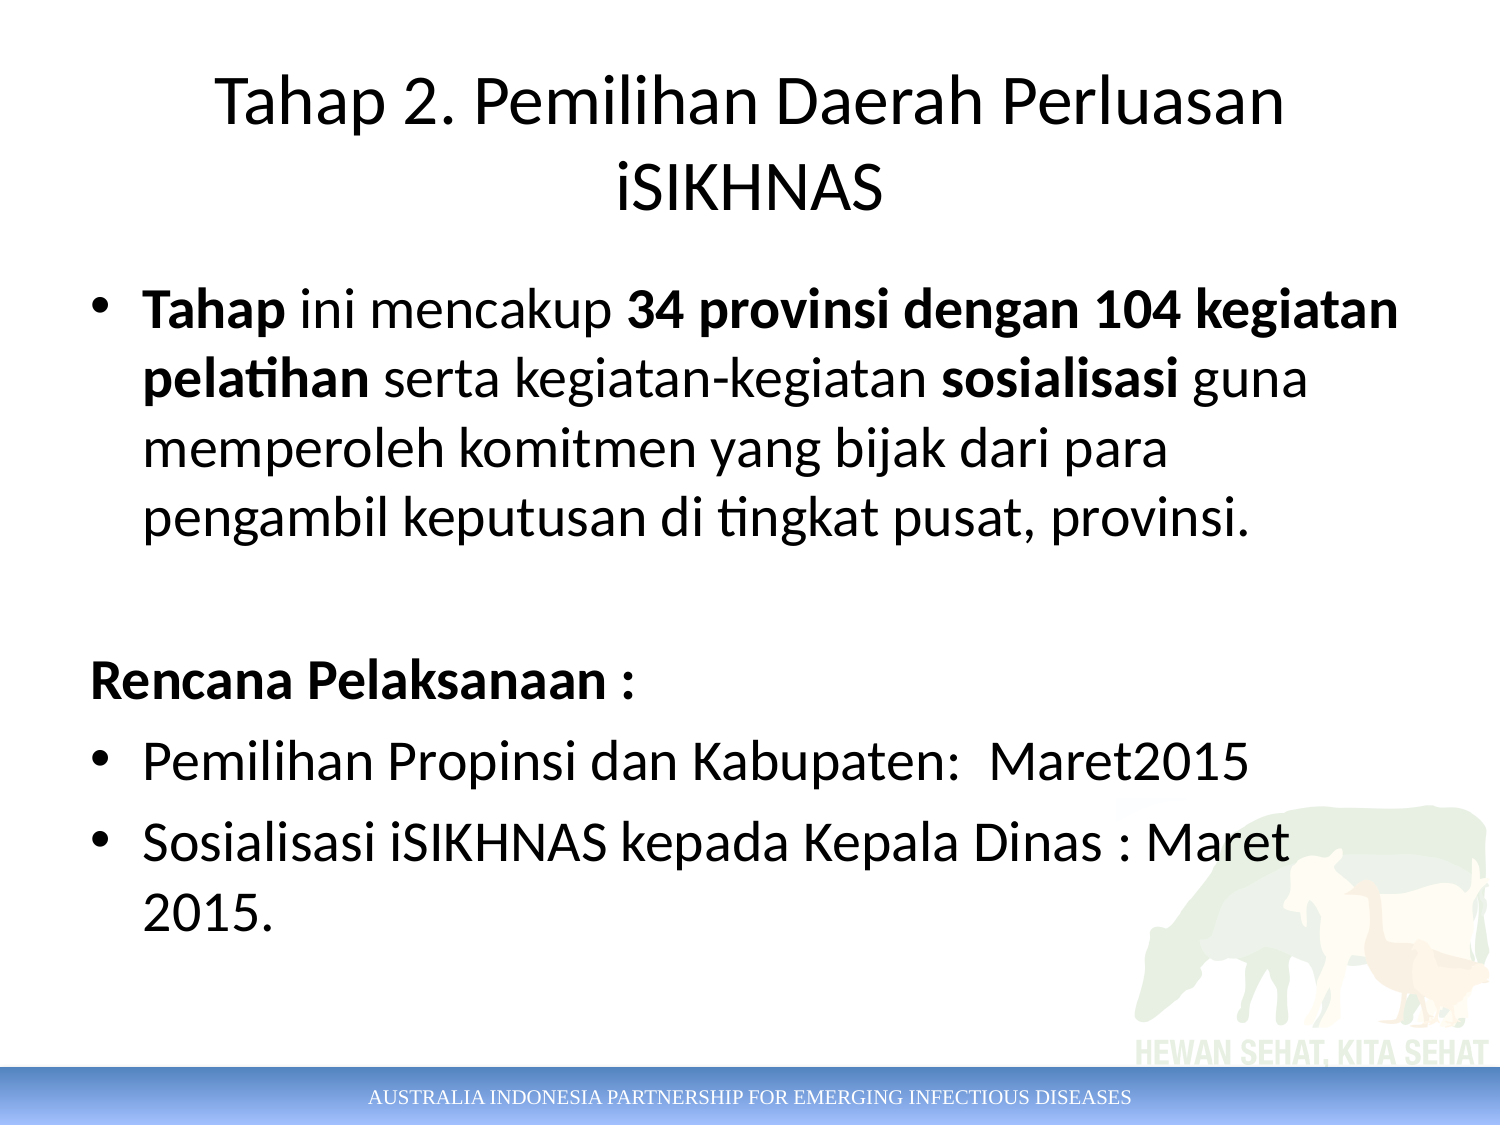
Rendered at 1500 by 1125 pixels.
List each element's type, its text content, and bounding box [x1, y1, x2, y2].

title Tahap 2. Pemilihan Daerah Perluasan iSIKHNAS [75, 45, 1425, 233]
list Tahap ini mencakup 34 provinsi dengan 104 kegiatan pelatihan serta kegiatan-kegiatan sosialisasi guna memperoleh komitmen yang bijak dari para pengambil keputusan di tingkat pusat, provinsi. Rencana Pelaksanaan : Pemilihan Propinsi dan Kabupaten: Maret2015 Sosialisasi iSIKHNAS kepada Kepala Dinas : Maret 2015. [75, 262, 1425, 1005]
